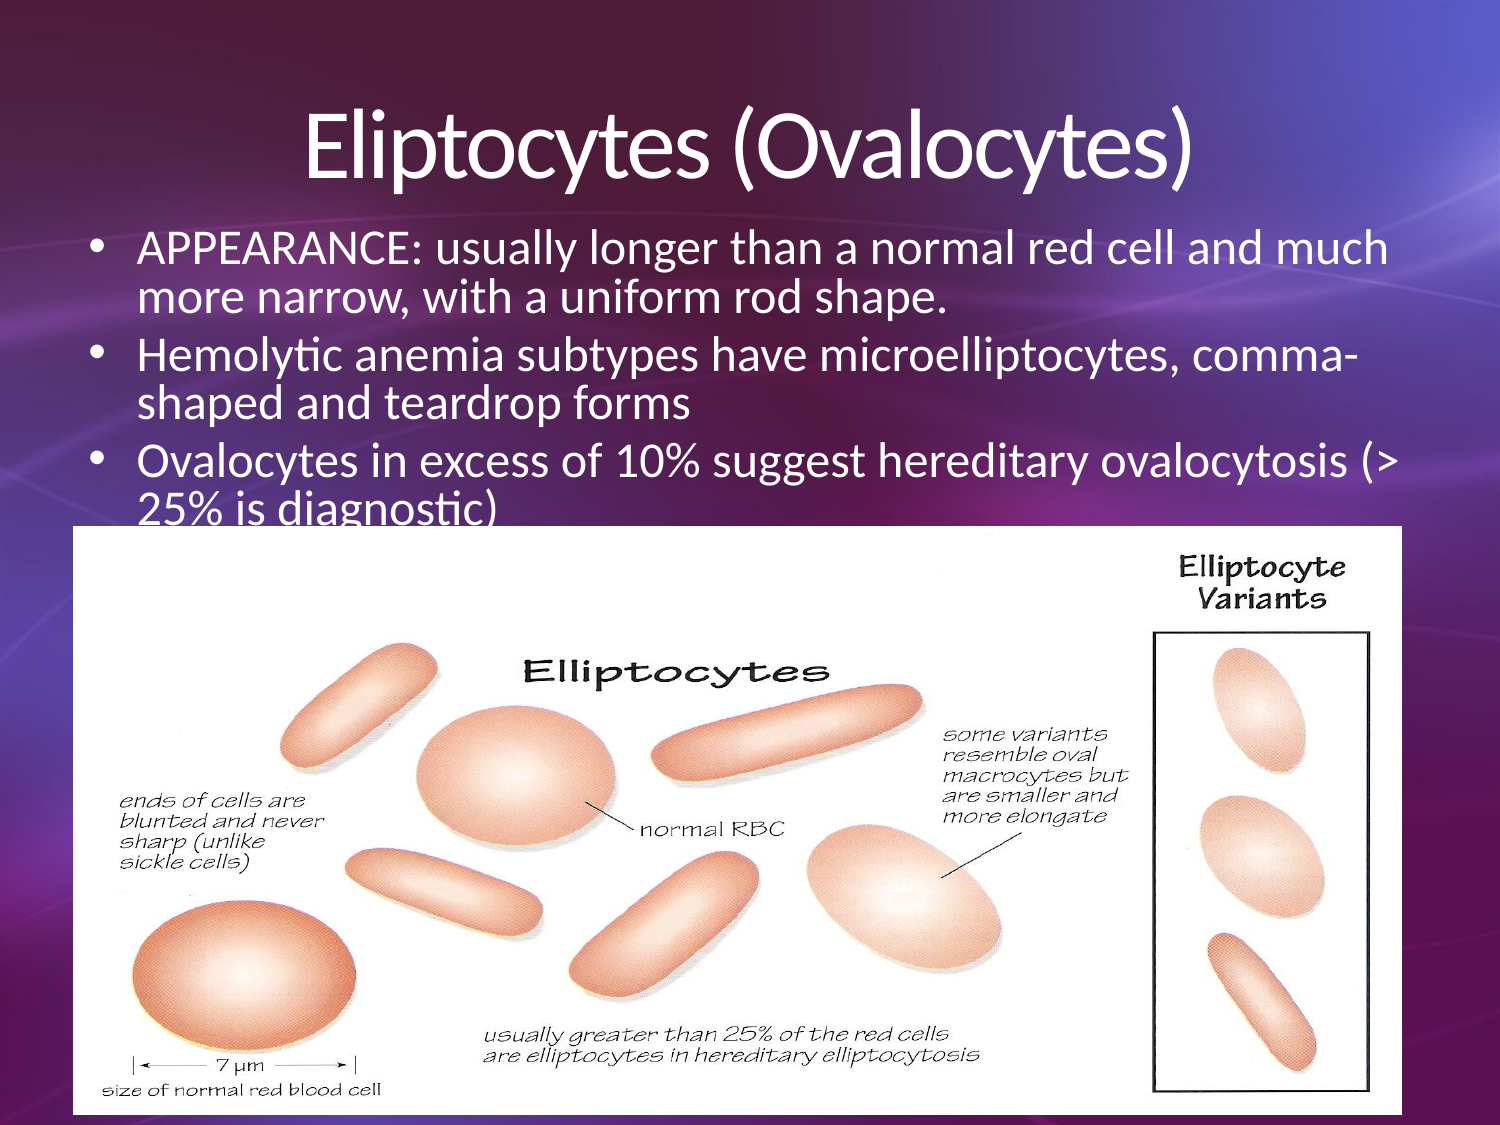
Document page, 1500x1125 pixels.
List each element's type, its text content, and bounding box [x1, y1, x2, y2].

picture [0, 0, 1500, 1125]
title Eliptocytes (Ovalocytes) [75, 45, 1425, 233]
list APPEARANCE: usually longer than a normal red cell and much more narrow, with a uniform rod shape. Hemolytic anemia subtypes have microelliptocytes, comma-shaped and teardrop forms Ovalocytes in excess of 10% suggest hereditary ovalocytosis (> 25% is diagnostic) [73, 219, 1424, 545]
